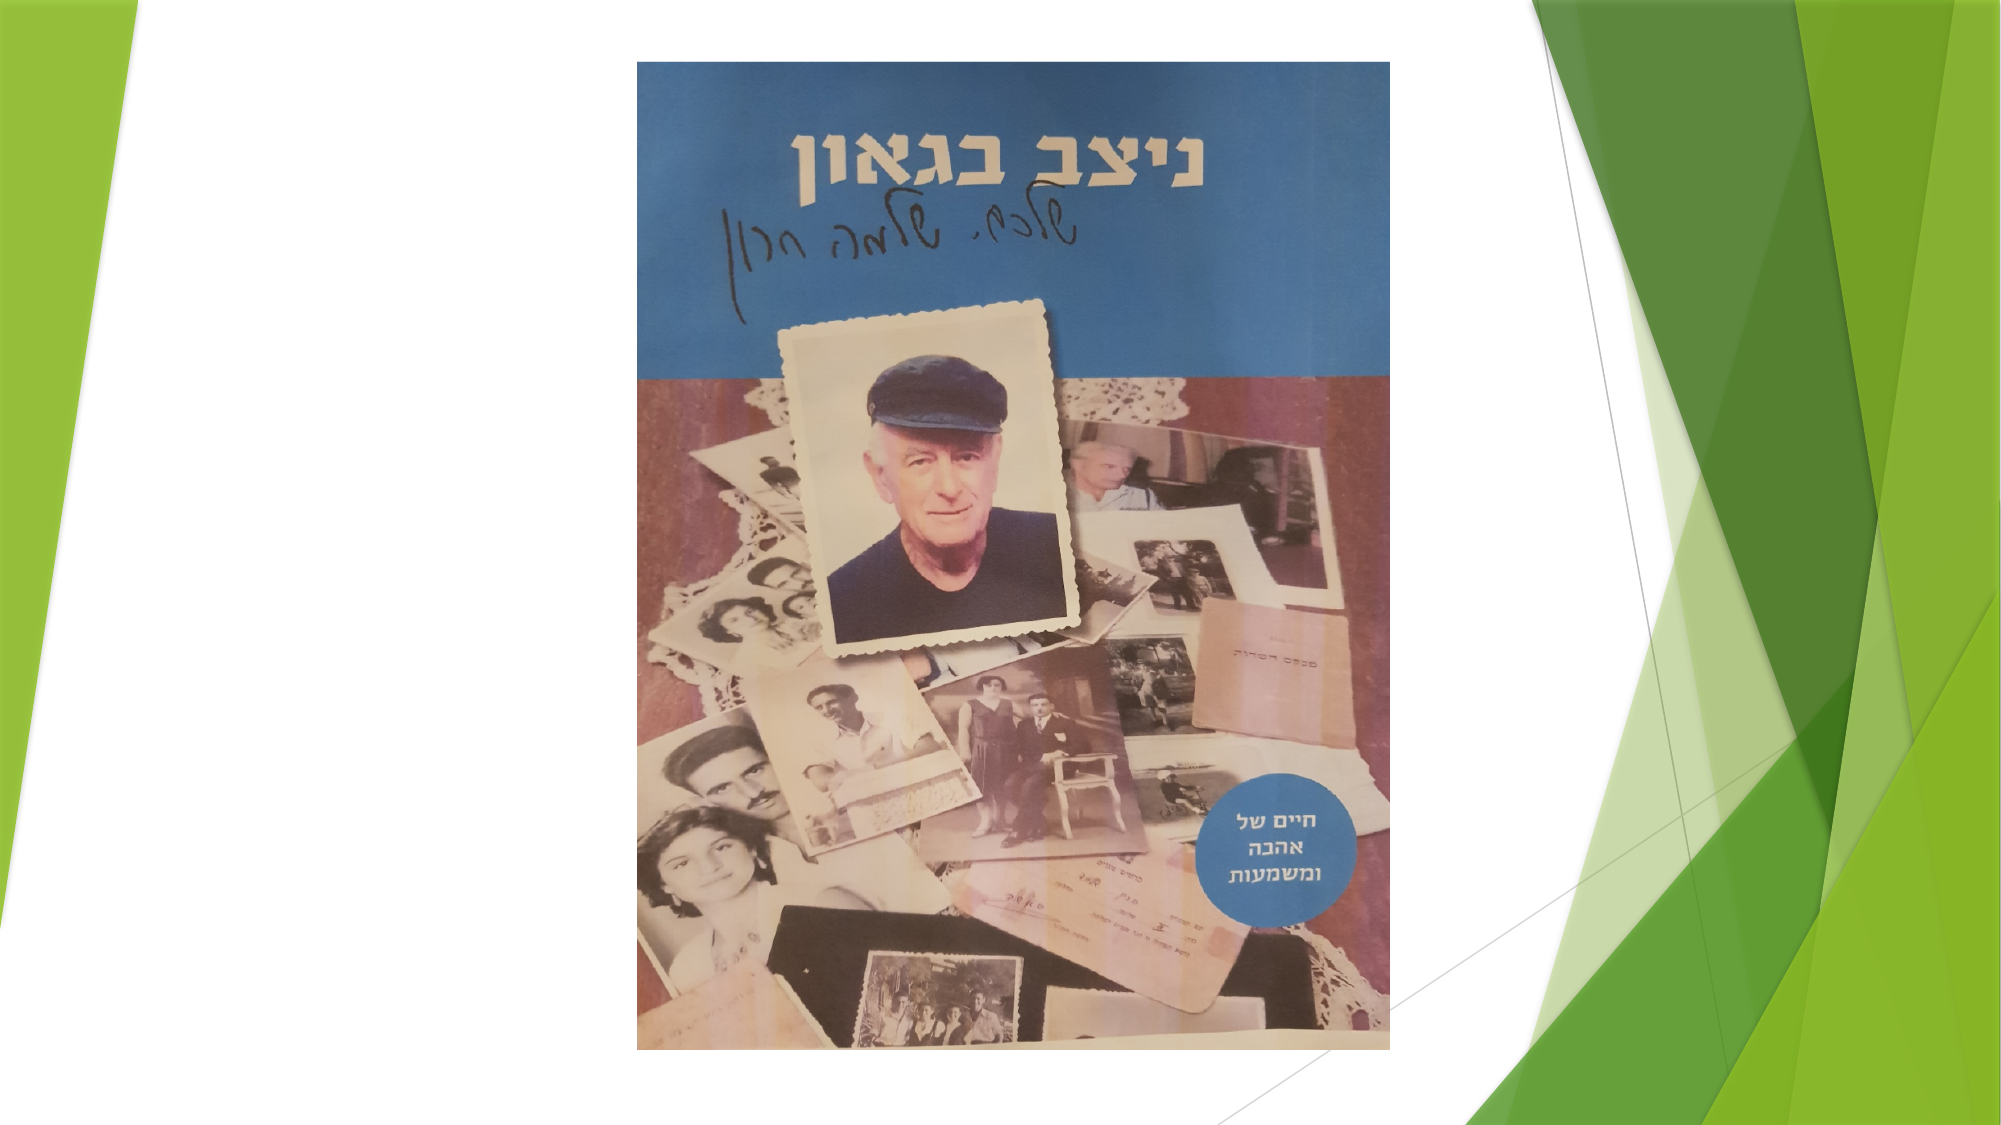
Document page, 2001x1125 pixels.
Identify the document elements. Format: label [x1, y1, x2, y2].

picture [518, 63, 1508, 1049]
